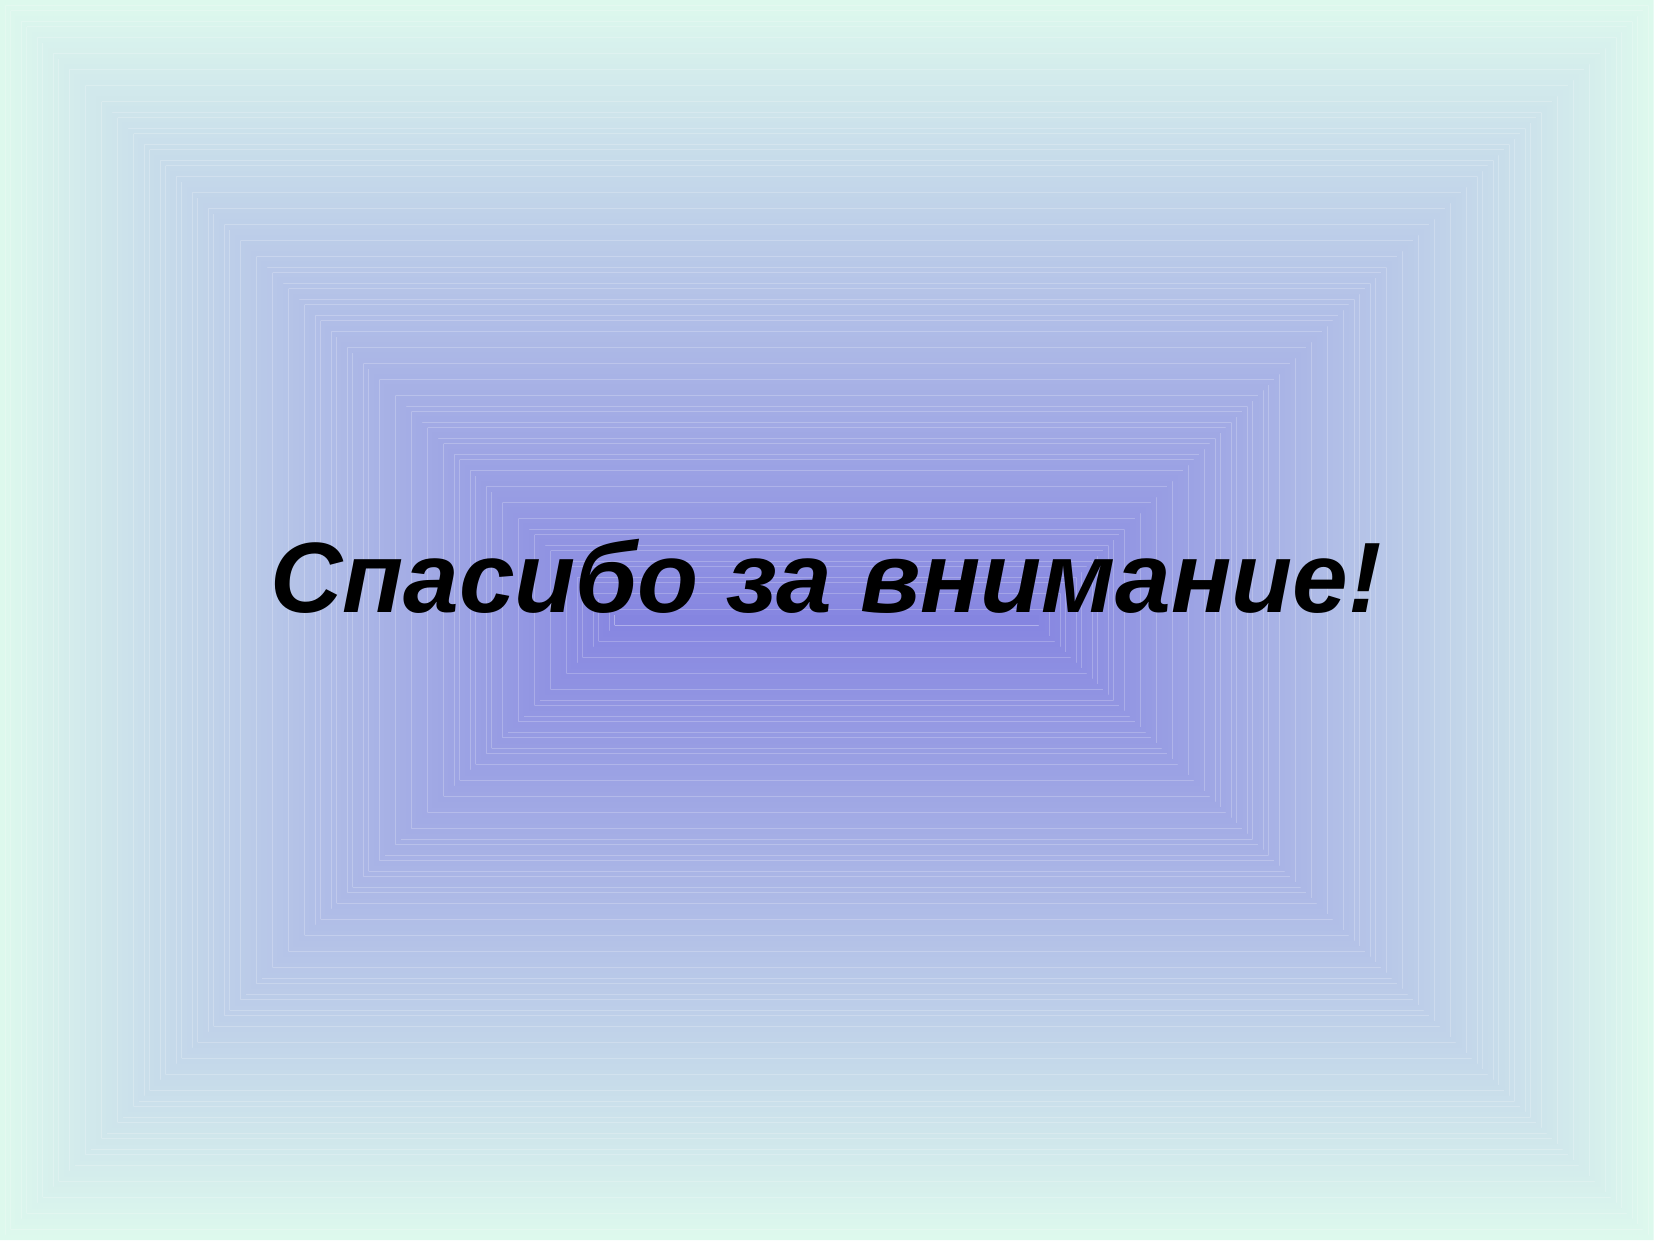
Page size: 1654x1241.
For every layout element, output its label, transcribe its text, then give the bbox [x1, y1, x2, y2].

title Спасибо за внимание! [82, 383, 1571, 774]
